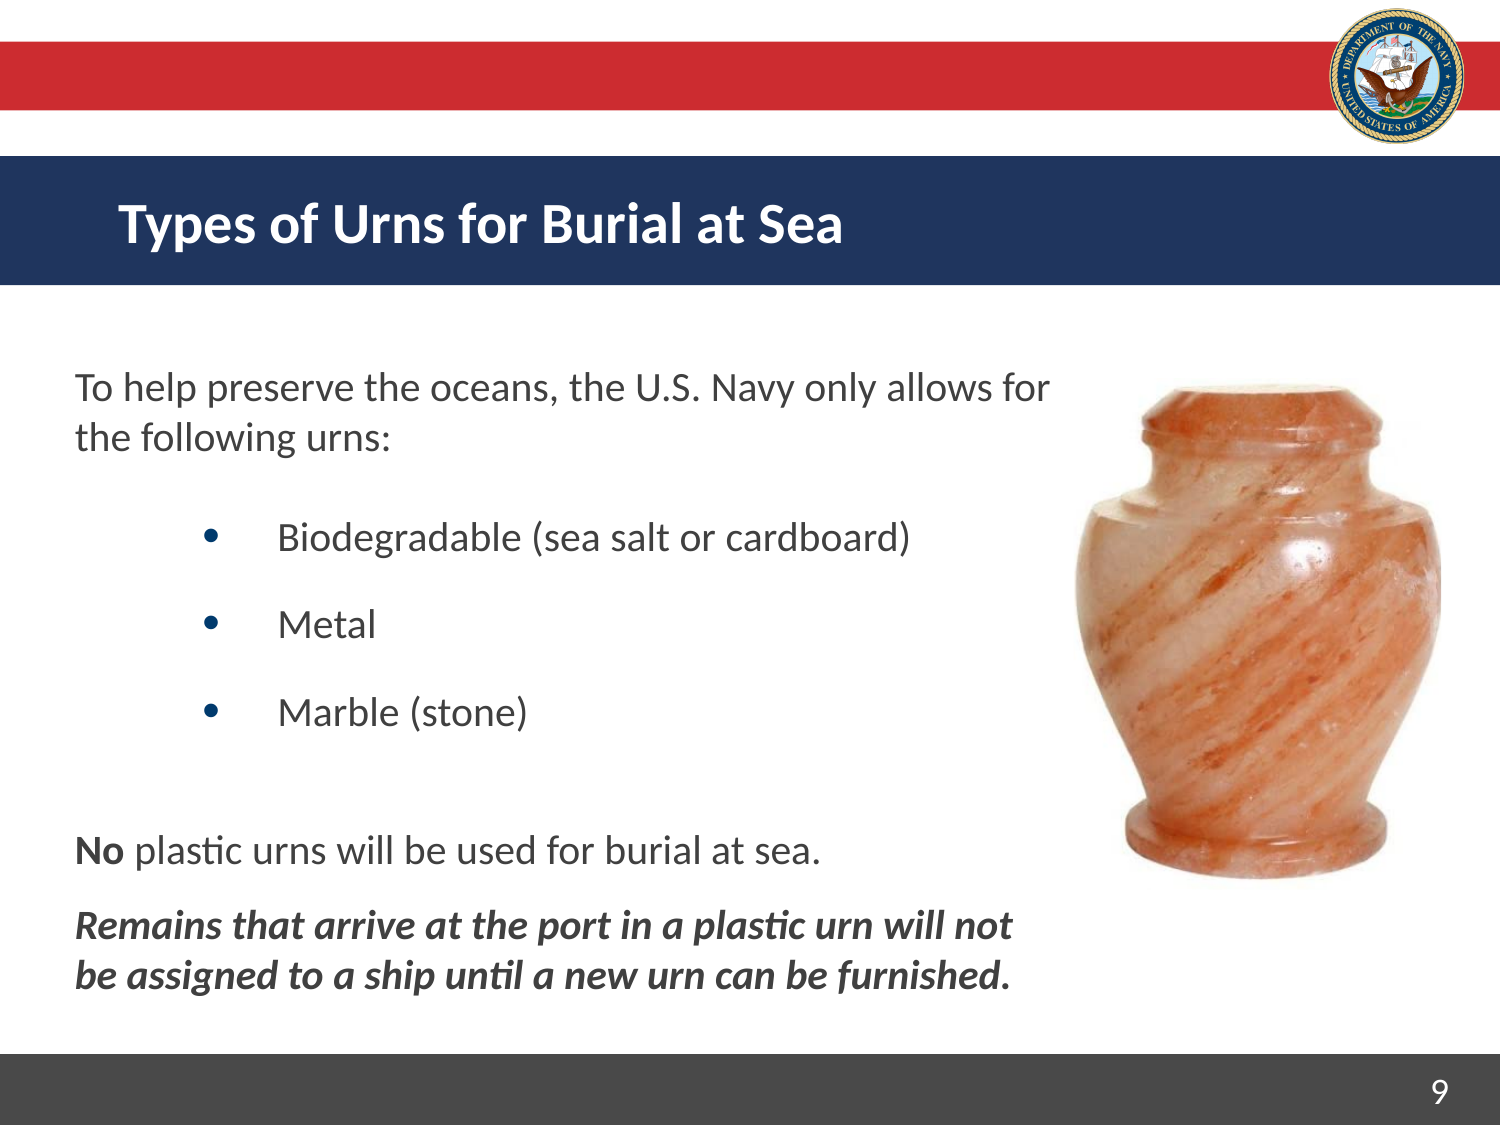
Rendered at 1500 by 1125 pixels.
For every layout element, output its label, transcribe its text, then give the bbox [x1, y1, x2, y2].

picture [1073, 377, 1442, 891]
title Types of Urns for Burial at Sea [103, 158, 1397, 283]
list To help preserve the oceans, the U.S. Navy only allows for the following urns: Biodegradable (sea salt or cardboard) Metal Marble (stone) No plastic urns will be used for burial at sea. Remains that arrive at the port in a plastic urn will not be assigned to a ship until a new urn can be furnished. [44, 322, 1130, 1017]
